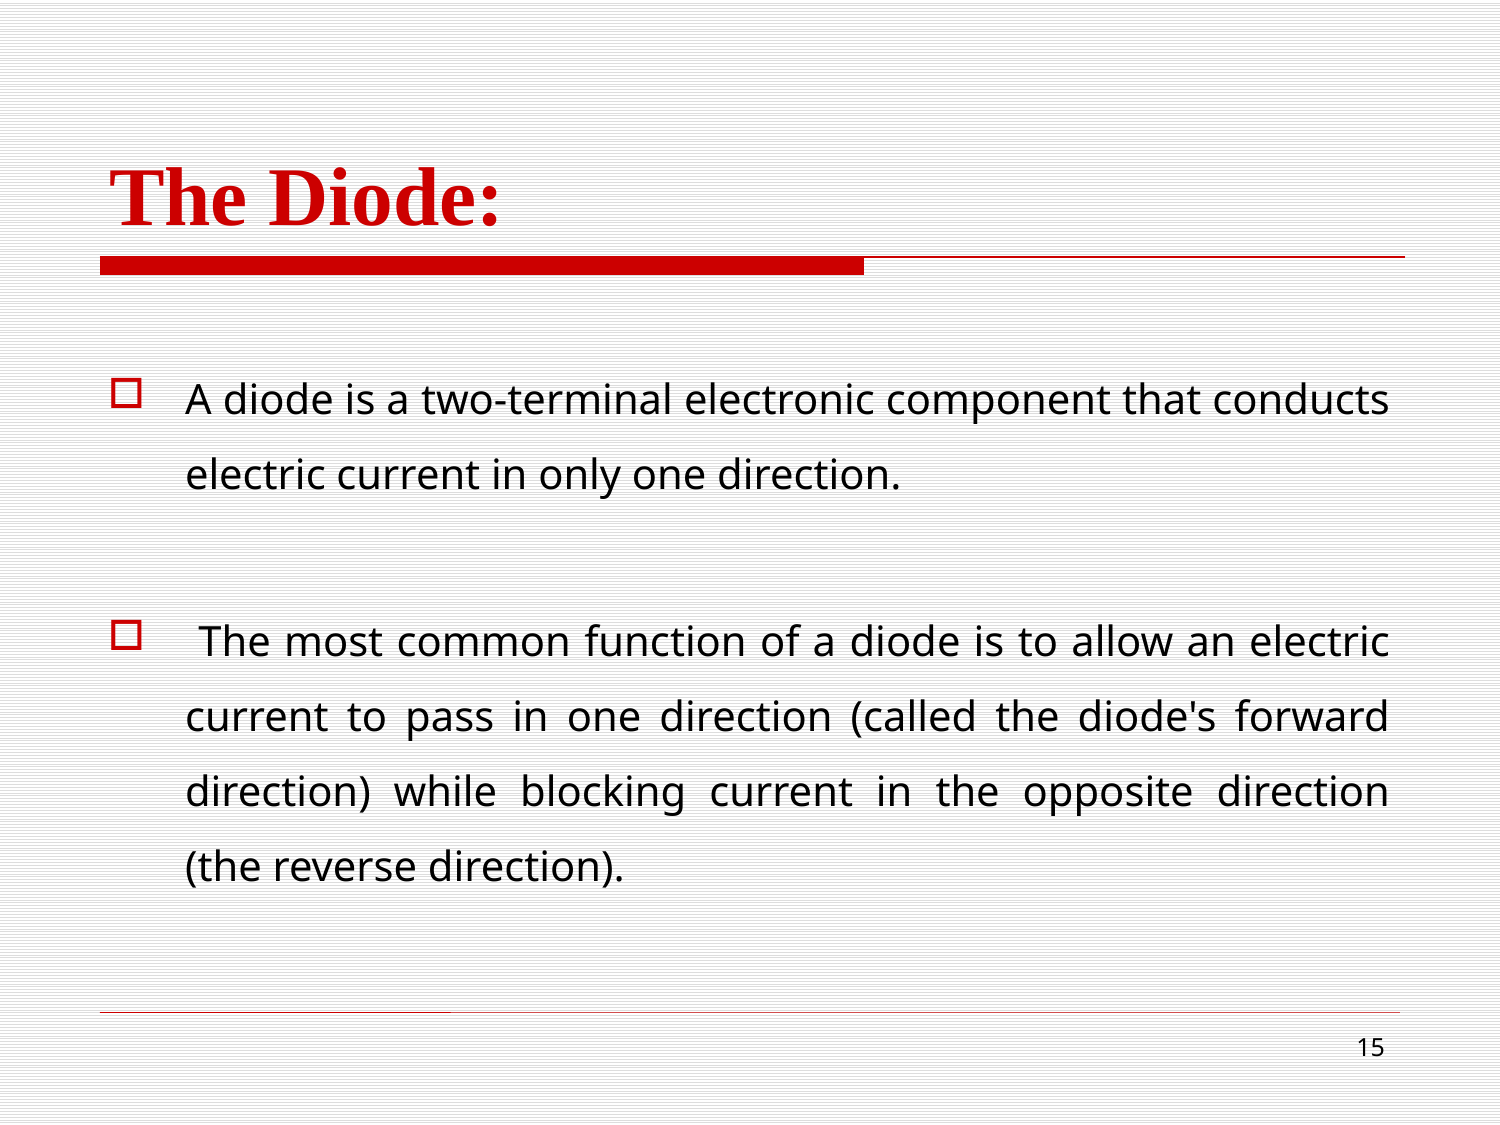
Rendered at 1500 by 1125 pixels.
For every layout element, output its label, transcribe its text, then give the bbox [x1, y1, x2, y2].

title The Diode: [94, 50, 1407, 250]
slide_number 15 [1074, 1024, 1400, 1103]
list A diode is a two-terminal electronic component that conducts electric current in only one direction. The most common function of a diode is to allow an electric current to pass in one direction (called the diode's forward direction) while blocking current in the opposite direction (the reverse direction). [92, 287, 1406, 988]
